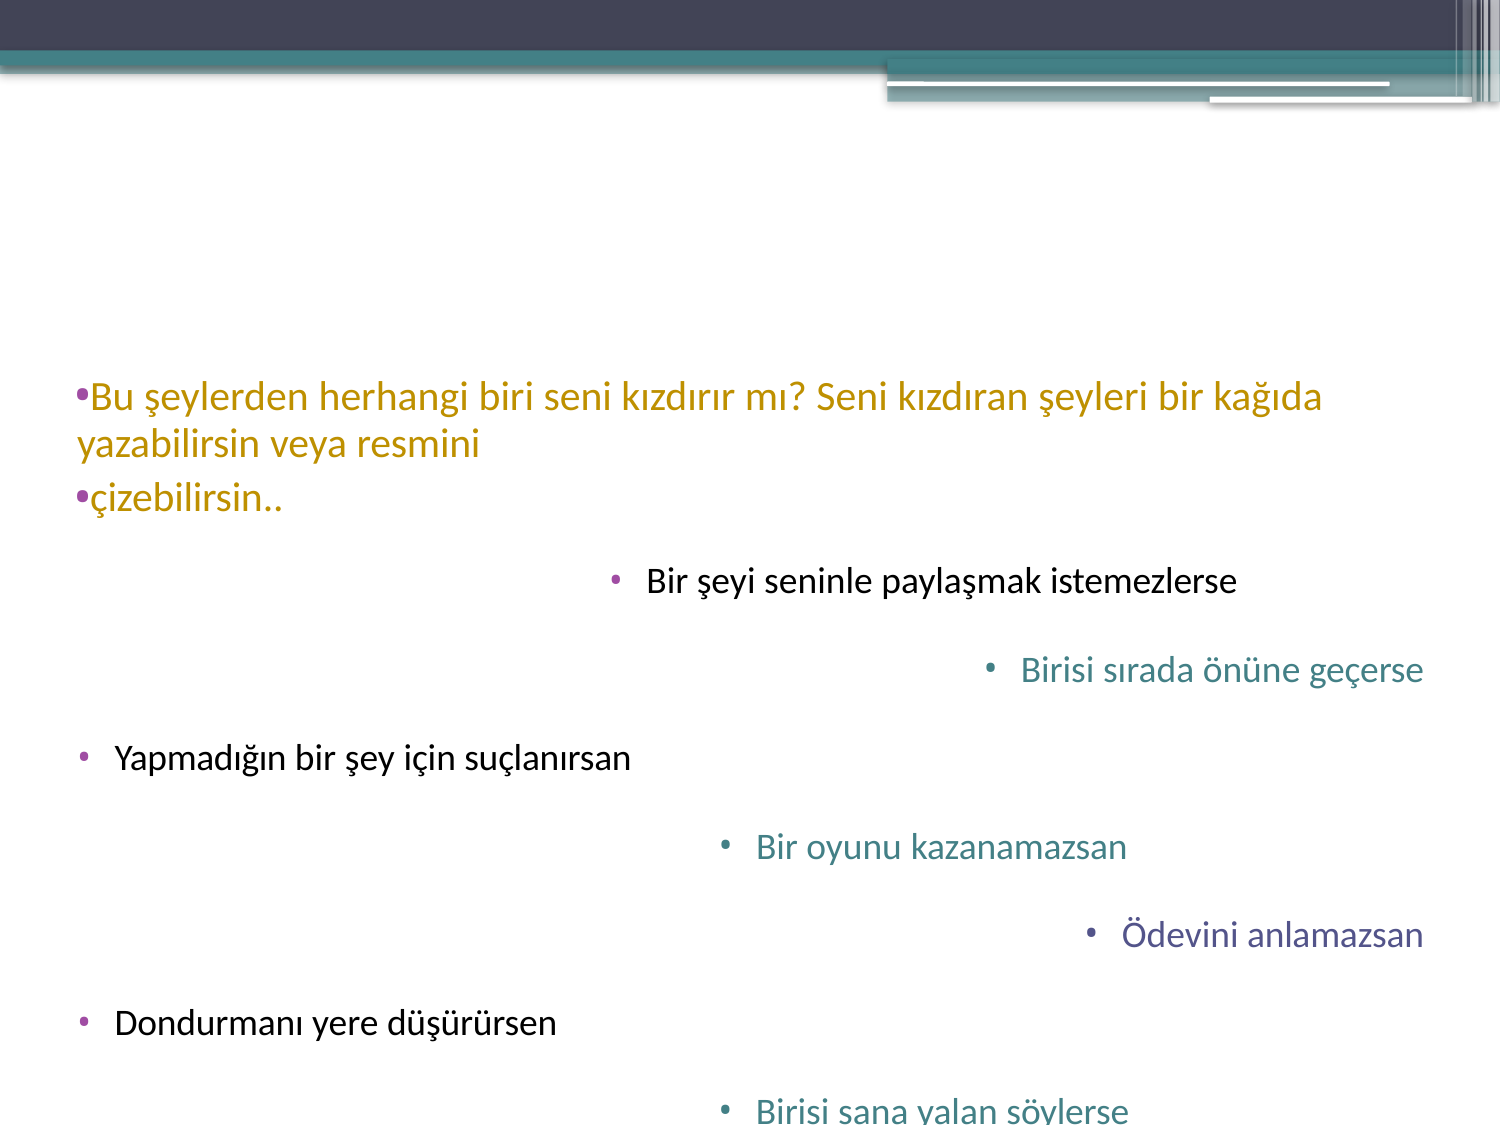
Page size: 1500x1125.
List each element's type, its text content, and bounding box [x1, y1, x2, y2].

list Bu şeylerden herhangi biri seni kızdırır mı? Seni kızdıran şeyleri bir kağıda yazabilirsin veya resmini çizebilirsin.. Bir şeyi seninle paylaşmak istemezlerse Birisi sırada önüne geçerse Yapmadığın bir şey için suçlanırsan Bir oyunu kazanamazsan Ödevini anlamazsan Dondurmanı yere düşürürsen Birisi sana yalan söylerse [75, 368, 1425, 1125]
